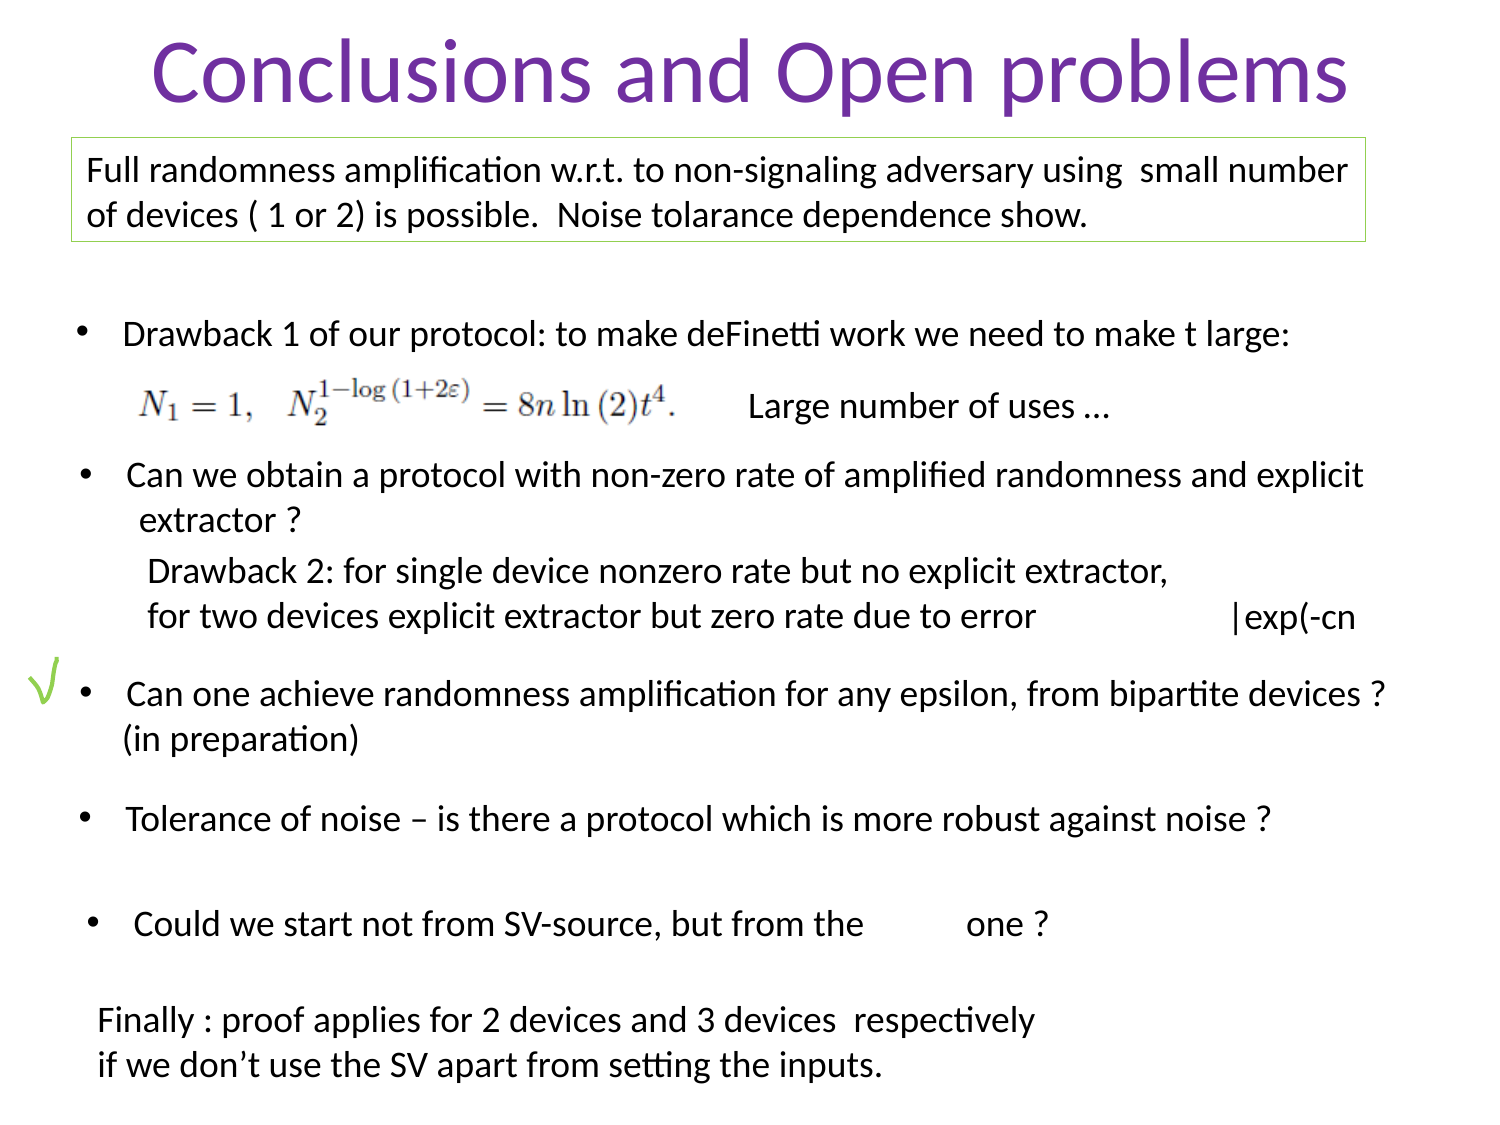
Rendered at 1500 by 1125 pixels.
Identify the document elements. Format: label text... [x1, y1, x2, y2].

text_box Can we obtain a protocol with non-zero rate of amplified randomness and explicit extractor ? [64, 443, 1381, 548]
text_box Drawback 1 of our protocol: to make deFinetti work we need to make t large: [61, 301, 1316, 361]
text_box Can one achieve randomness amplification for any epsilon, from bipartite devices ? (in preparation) [64, 661, 1404, 767]
text_box [27, 656, 59, 705]
text_box Could we start not from SV-source, but from the one ? [71, 891, 1067, 952]
text_box Large number of uses … [733, 373, 1135, 434]
text_box Conclusions and Open problems [76, 0, 1427, 160]
text_box Full randomness amplification w.r.t. to non-signaling adversary using small number of devices ( 1 or 2) is possible. Noise tolarance dependence show. [71, 137, 1366, 242]
text_box Drawback 2: for single device nonzero rate but no explicit extractor, for two devices explicit extractor but zero rate due to error [132, 539, 1185, 644]
text_box Tolerance of noise – is there a protocol which is more robust against noise ? [63, 786, 1298, 847]
picture [94, 361, 695, 447]
text_box Finally : proof applies for 2 devices and 3 devices respectively if we don’t use the SV apart from setting the inputs. [82, 987, 1061, 1093]
